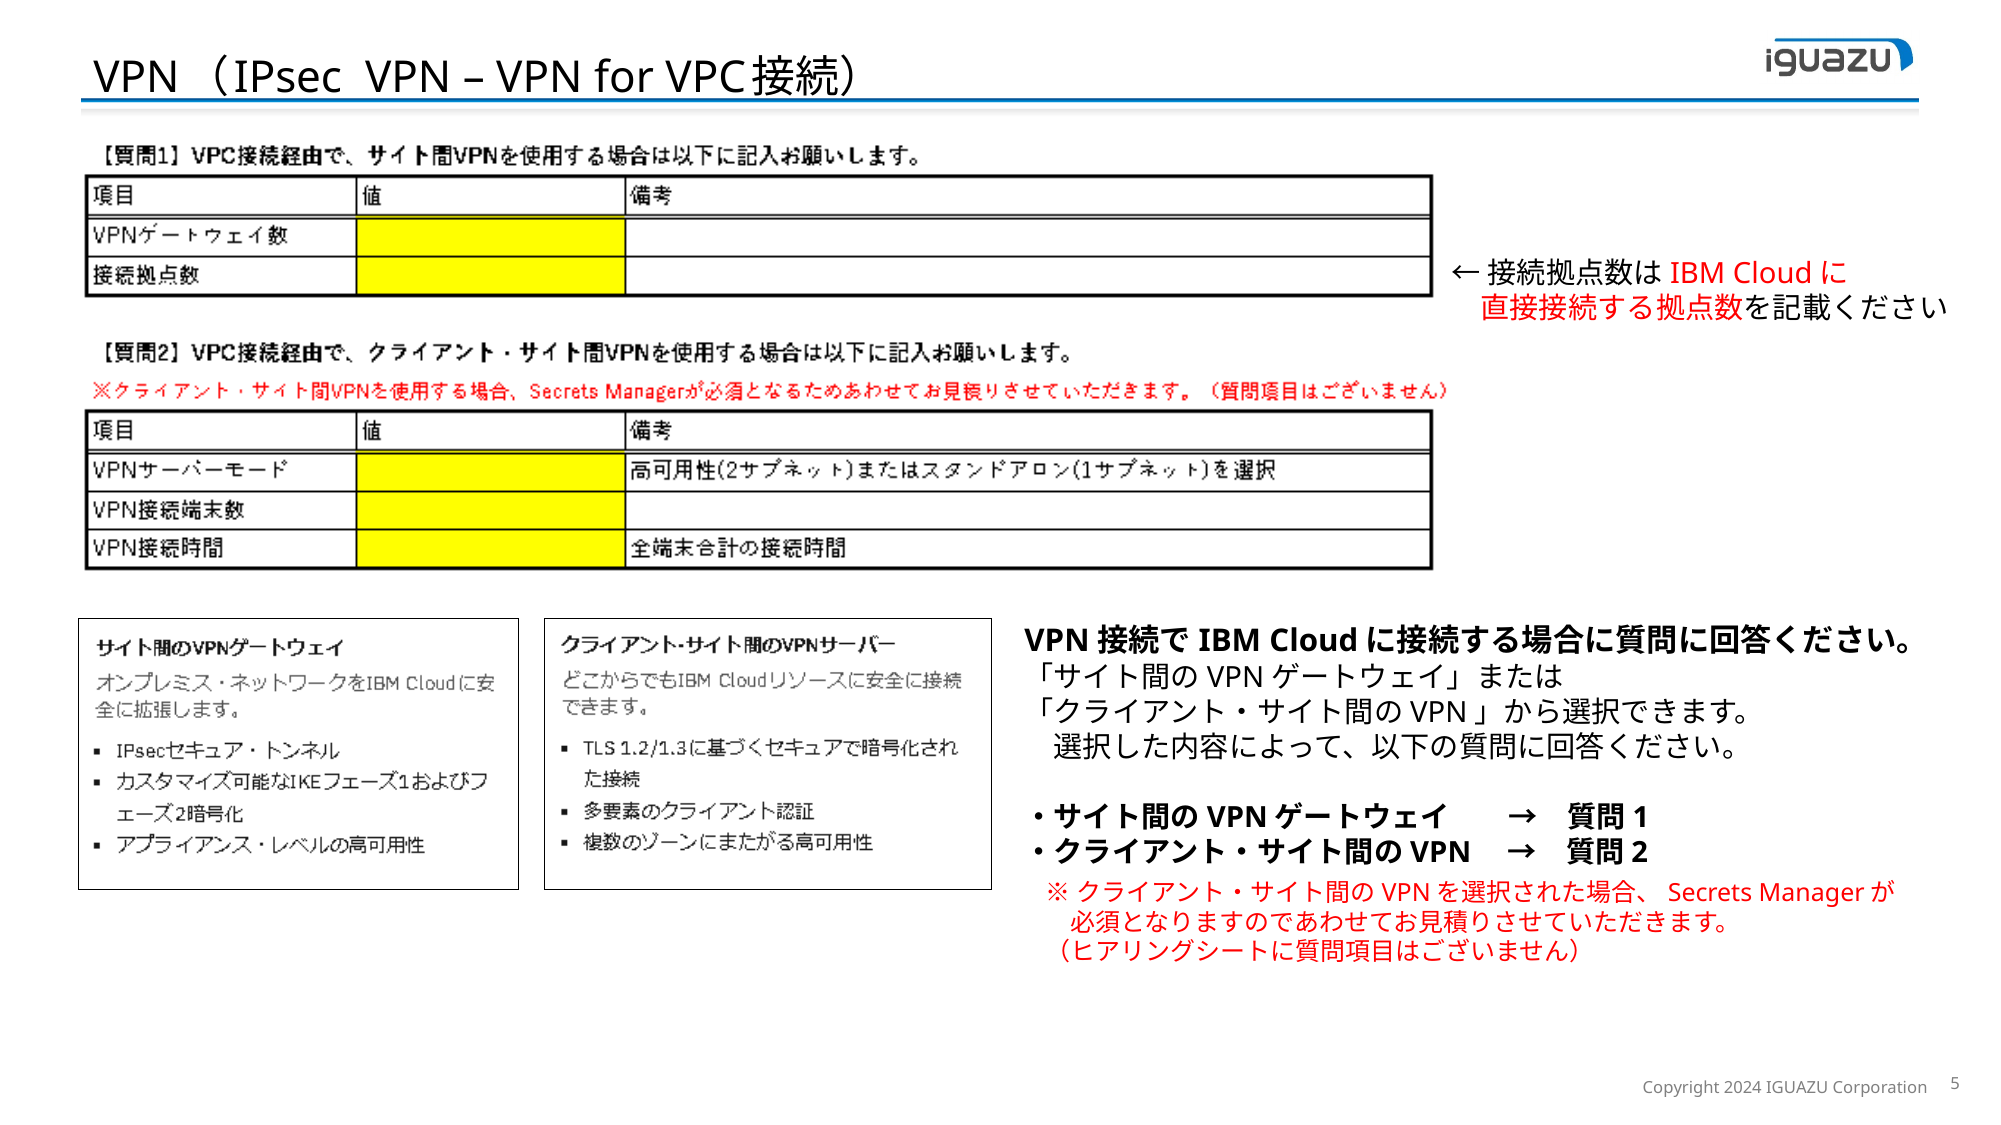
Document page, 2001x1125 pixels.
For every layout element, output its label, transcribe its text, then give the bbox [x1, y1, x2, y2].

text_box VPN（IPsec VPN – VPN for VPC接続） [78, 47, 1500, 110]
picture [78, 103, 1919, 594]
picture [544, 618, 992, 890]
text_box ※クライアント・サイト間のVPNを選択された場合、Secrets Managerが 必須となりますのであわせてお見積りさせていただきます。 （ヒアリングシートに質問項目はございません） [1031, 868, 1911, 974]
picture [1759, 30, 1920, 84]
text_box ←接続拠点数はIBM Cloudに 直接接続する拠点数を記載ください [1466, 246, 1964, 332]
picture [78, 618, 519, 890]
text_box VPN接続でIBM Cloudに接続する場合に質問に回答ください。 「サイト間のVPNゲートウェイ」または 「クライアント・サイト間のVPN」から選択できます。 選択した内容によって、以下の質問に回答ください。 ・サイト間のVPNゲートウェイ → 質問1 ・クライアント・サイト間のVPN → 質問2 [1009, 613, 1944, 876]
